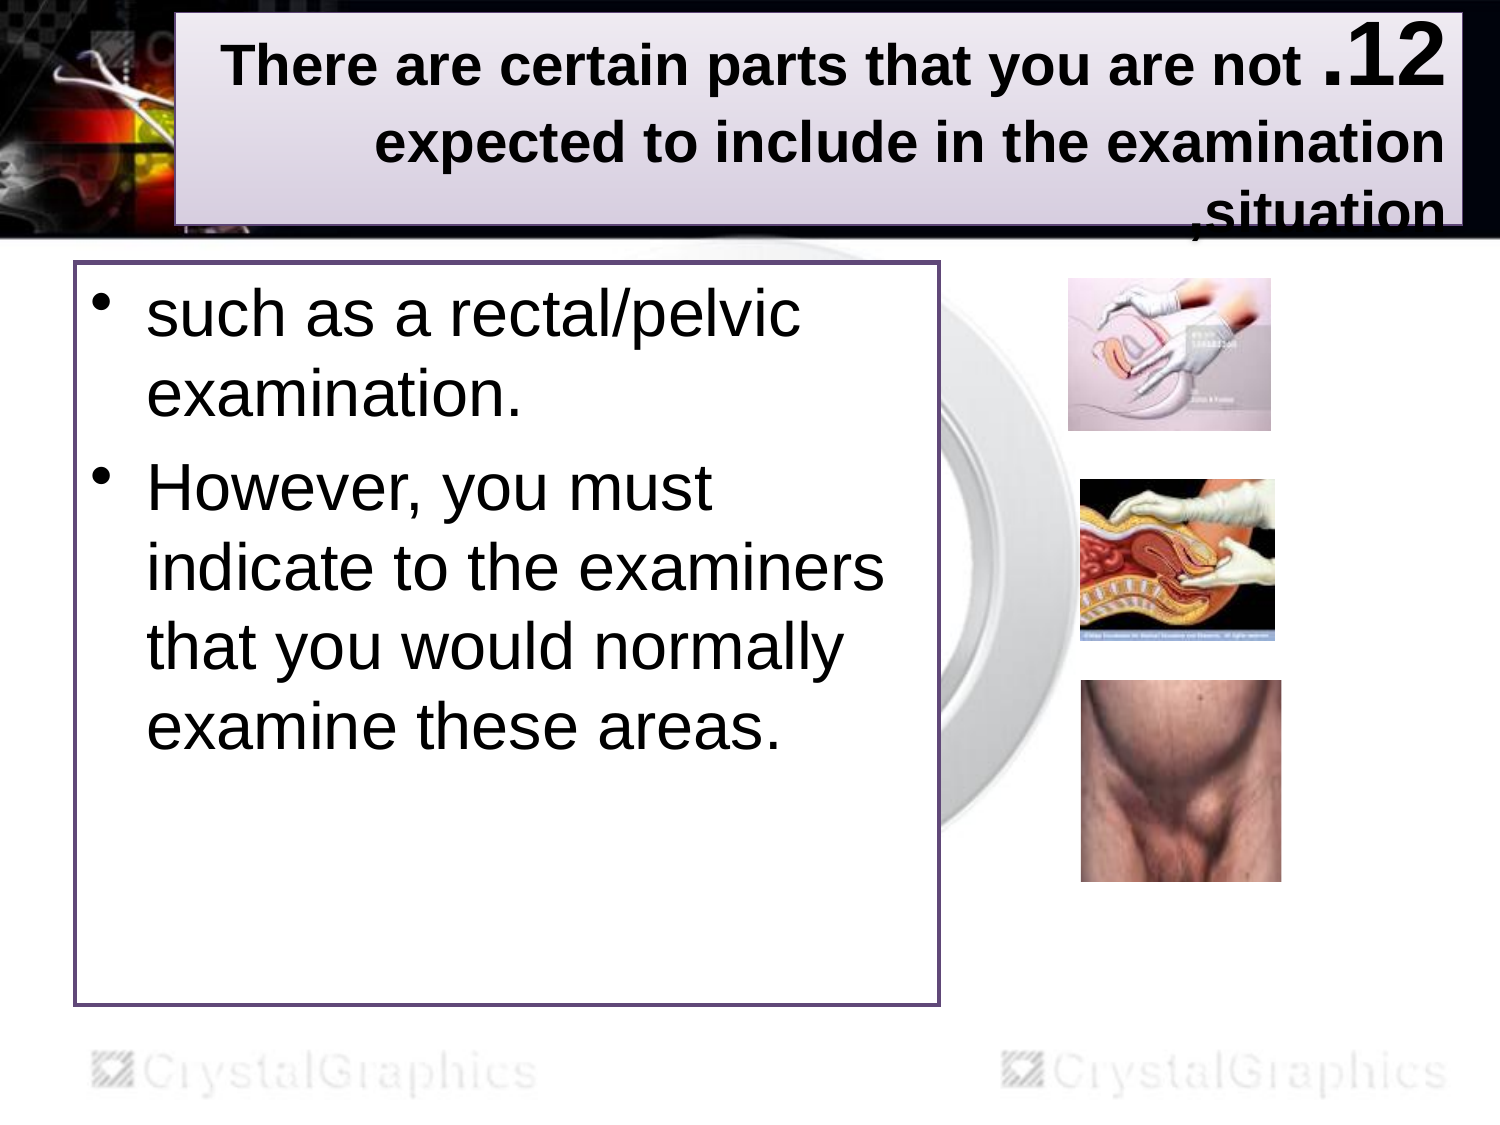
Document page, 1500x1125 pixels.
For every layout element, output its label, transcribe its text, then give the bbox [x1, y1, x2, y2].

list such as a rectal/pelvic examination. However, you must indicate to the examiners that you would normally examine these areas. [73, 260, 941, 1007]
title 12. There are certain parts that you are not expected to include in the examination situation, [174, 12, 1463, 226]
picture [0, 0, 1500, 1125]
